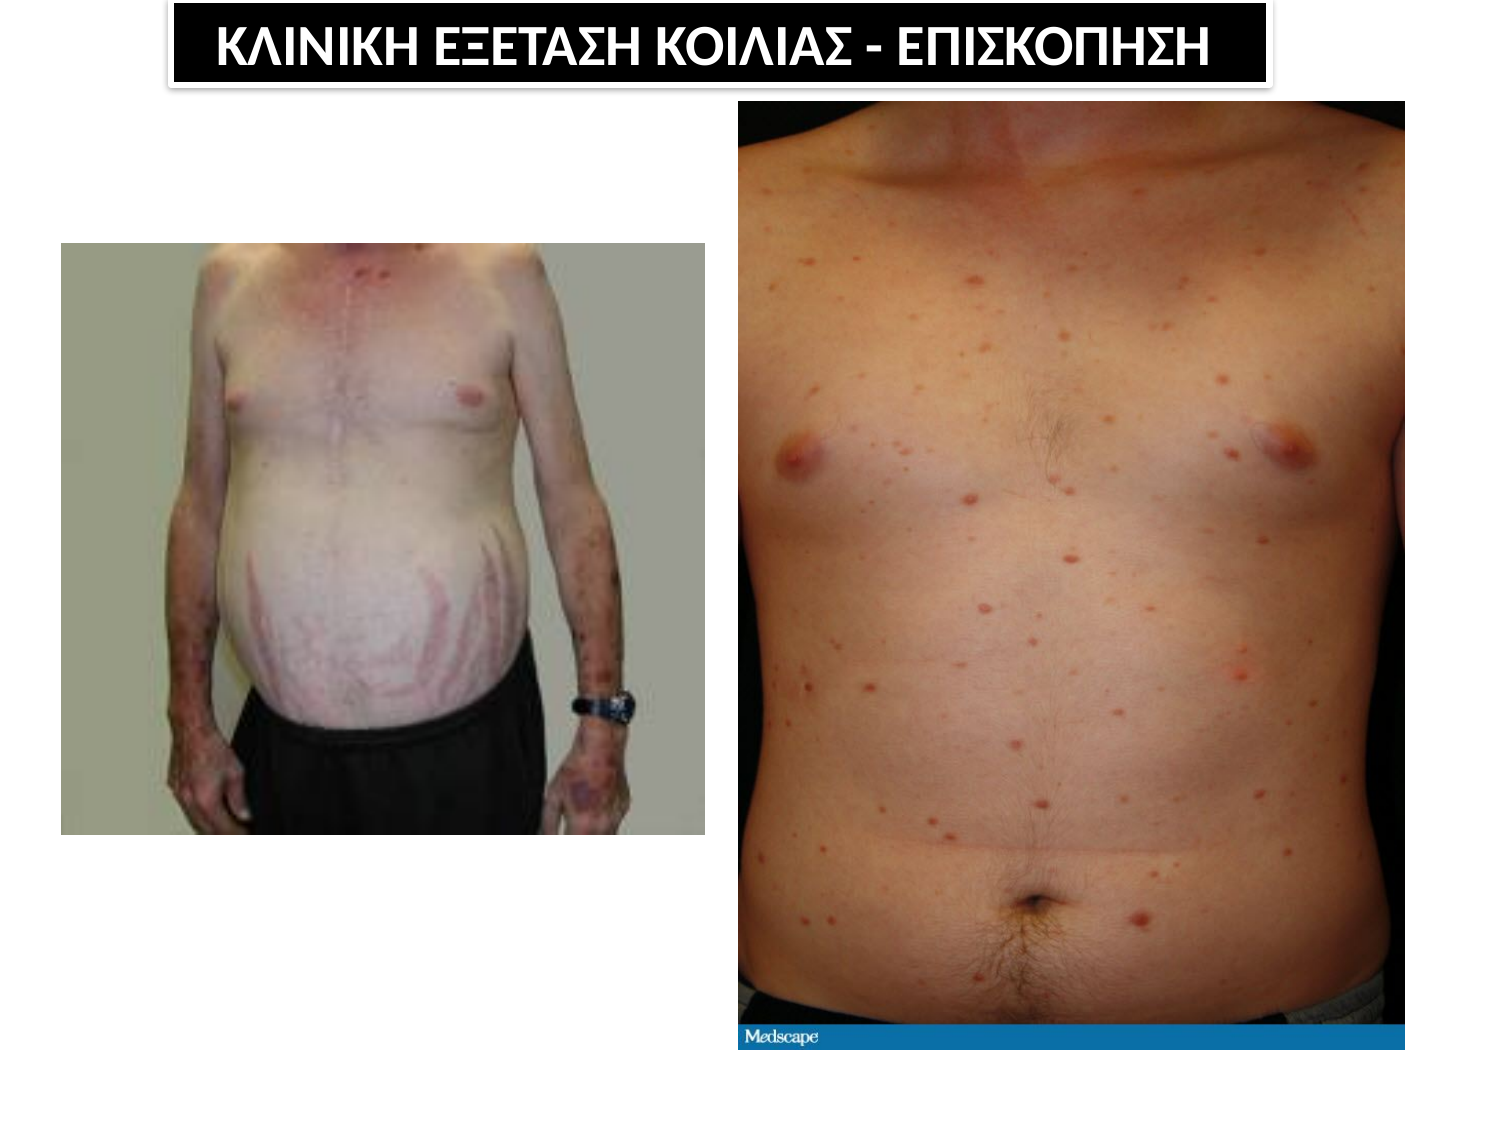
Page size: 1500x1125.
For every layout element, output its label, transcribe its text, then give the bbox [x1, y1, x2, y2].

picture [737, 101, 1405, 1051]
text_box ΚΛΙΝΙΚΗ ΕΞΕΤΑΣΗ ΚΟΙΛΙΑΣ - ΕΠΙΣΚΟΠΗΣΗ [168, 0, 1273, 88]
picture [746, 1045, 771, 1051]
picture [61, 243, 705, 835]
